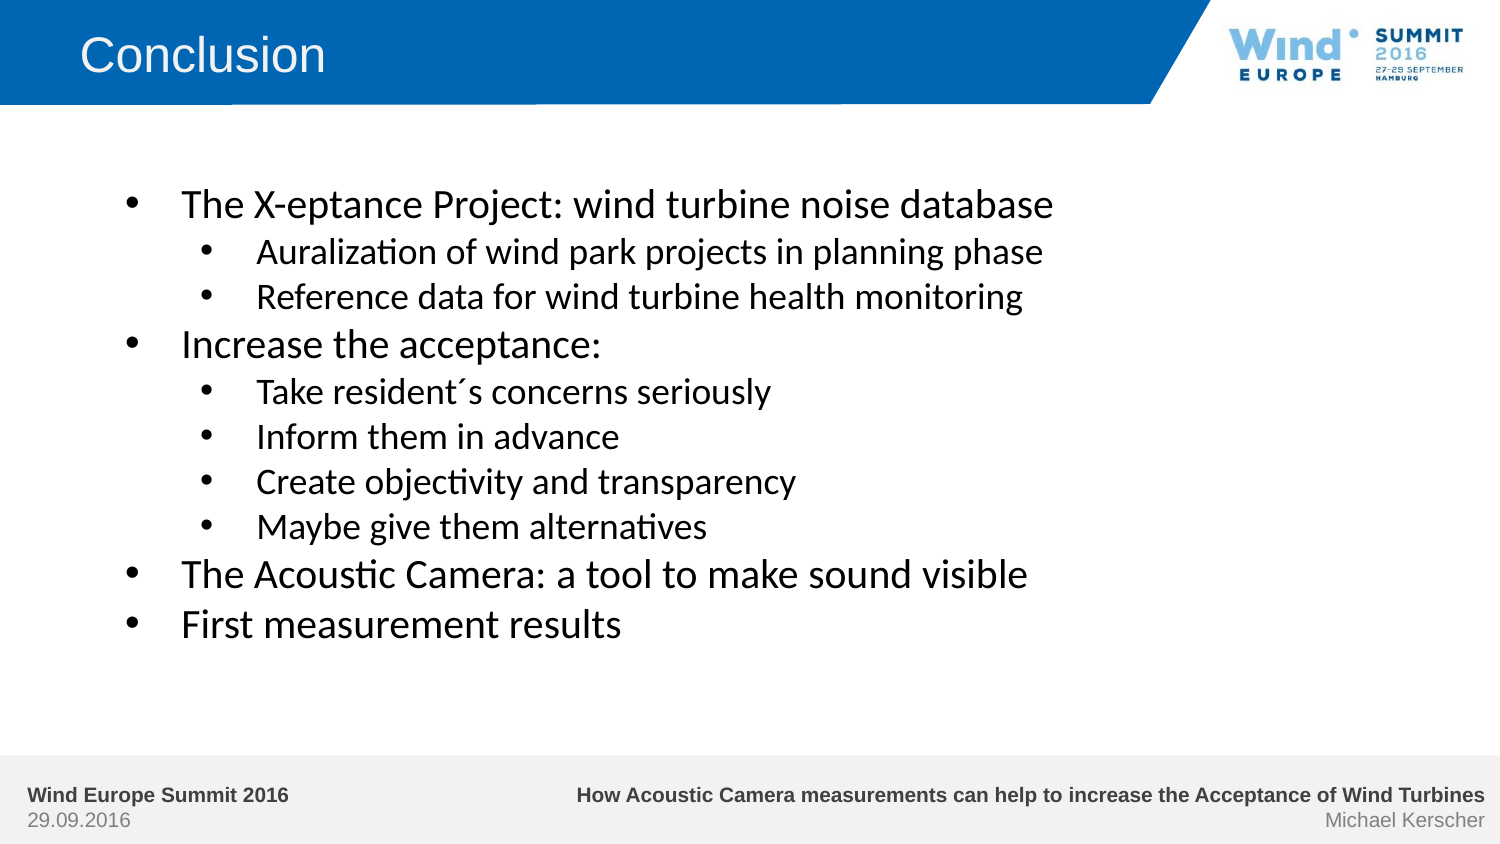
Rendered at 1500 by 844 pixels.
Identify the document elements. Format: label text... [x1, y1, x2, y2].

text_box The X-eptance Project: wind turbine noise database Auralization of wind park projects in planning phase Reference data for wind turbine health monitoring Increase the acceptance: Take resident´s concerns seriously Inform them in advance Create objectivity and transparency Maybe give them alternatives The Acoustic Camera: a tool to make sound visible First measurement results [110, 169, 1414, 655]
picture [1275, 13, 1488, 97]
title Conclusion [64, 0, 1275, 105]
